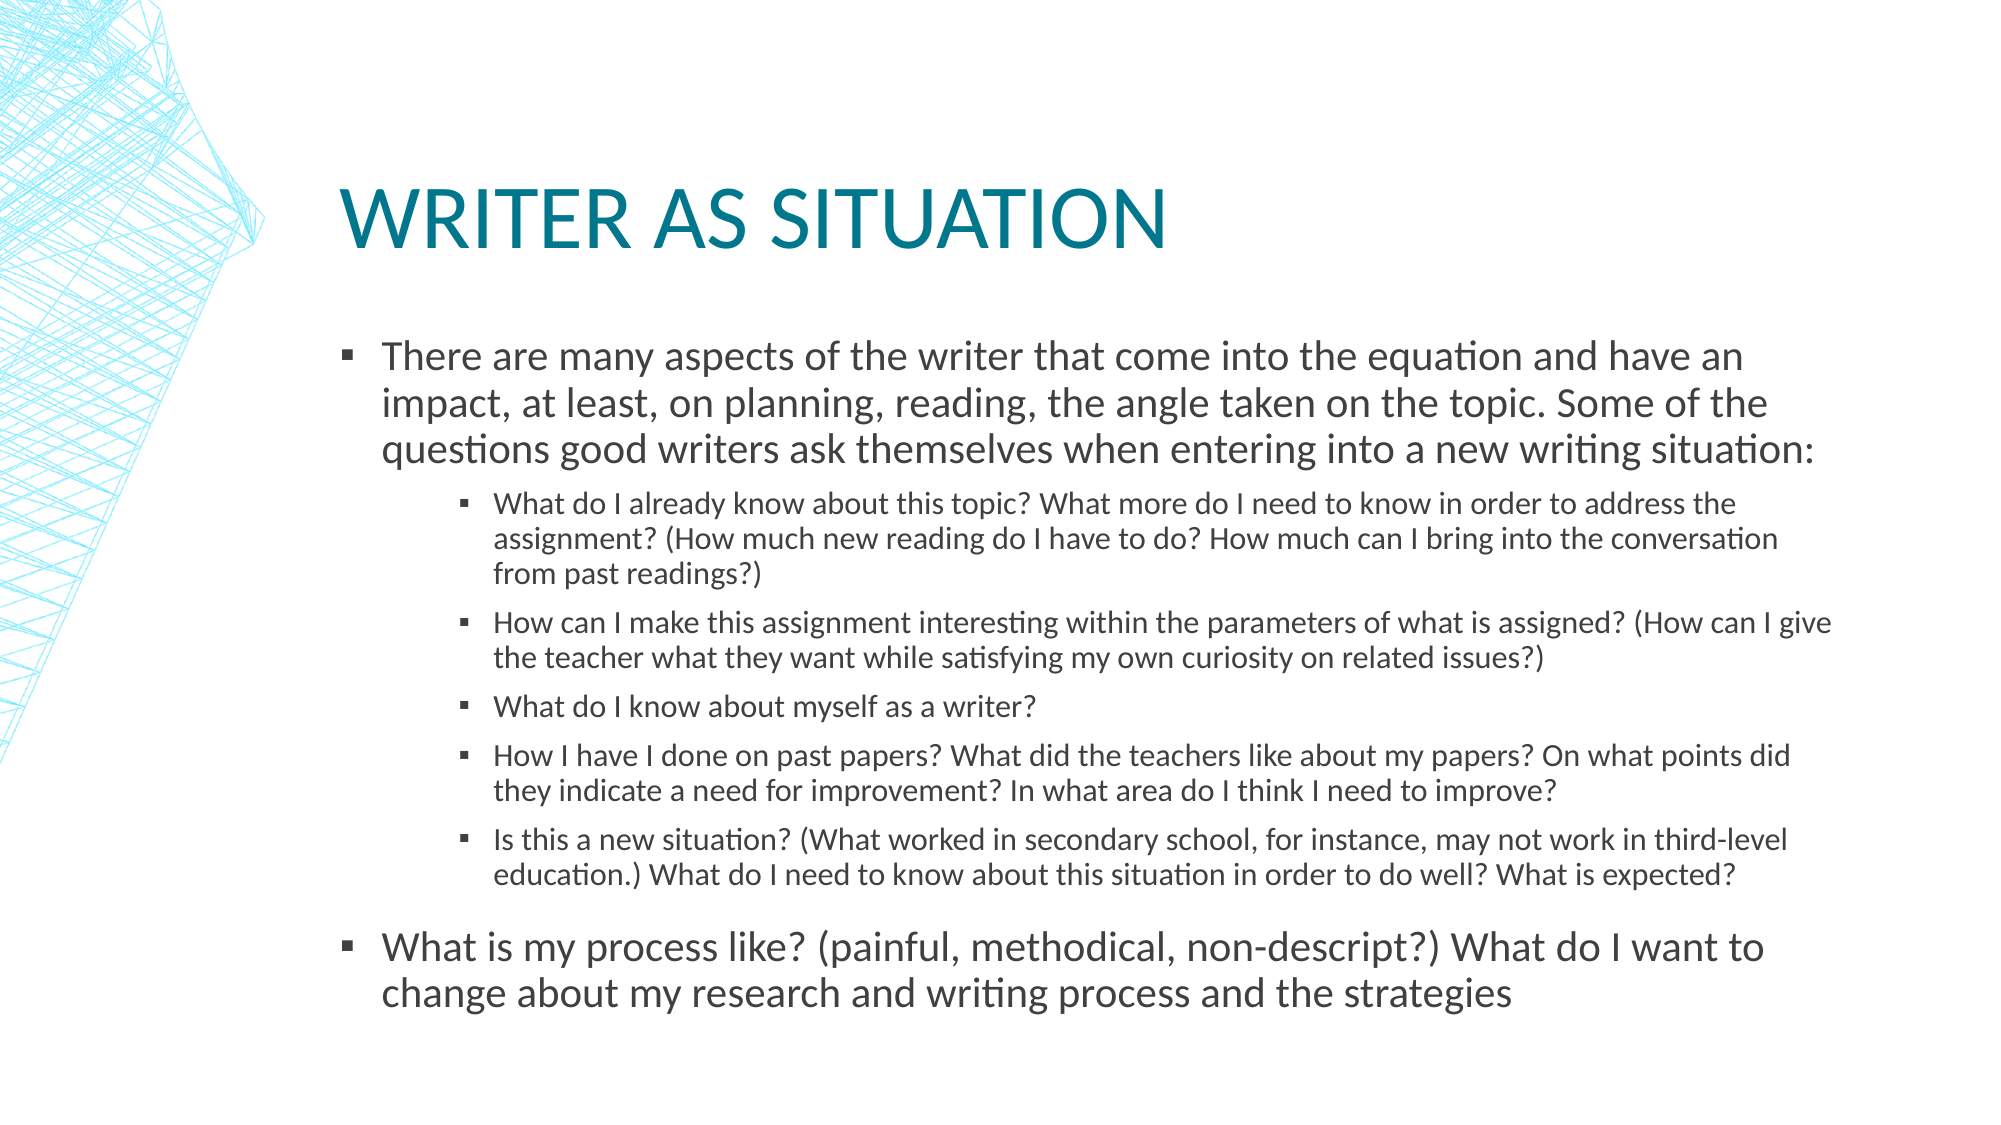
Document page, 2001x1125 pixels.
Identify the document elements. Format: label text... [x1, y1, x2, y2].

picture [0, 0, 2001, 1125]
list There are many aspects of the writer that come into the equation and have an impact, at least, on planning, reading, the angle taken on the topic. Some of the questions good writers ask themselves when entering into a new writing situation: What do I already know about this topic? What more do I need to know in order to address the assignment? (How much new reading do I have to do? How much can I bring into the conversation from past readings?) How can I make this assignment interesting within the parameters of what is assigned? (How can I give the teacher what they want while satisfying my own curiosity on related issues?) What do I know about myself as a writer? How I have I done on past papers? What did the teachers like about my papers? On what points did they indicate a need for improvement? In what area do I think I need to improve? Is this a new situation? (What worked in secondary school, for instance, may not work in third-level education.) What do I need to know about this situation in order to do well? What is expected? What is my process like? (painful, methodical, non-descript?) What do I want to change about my research and writing process and the strategies [324, 326, 1863, 1062]
title Writer as Situation [324, 62, 1863, 275]
